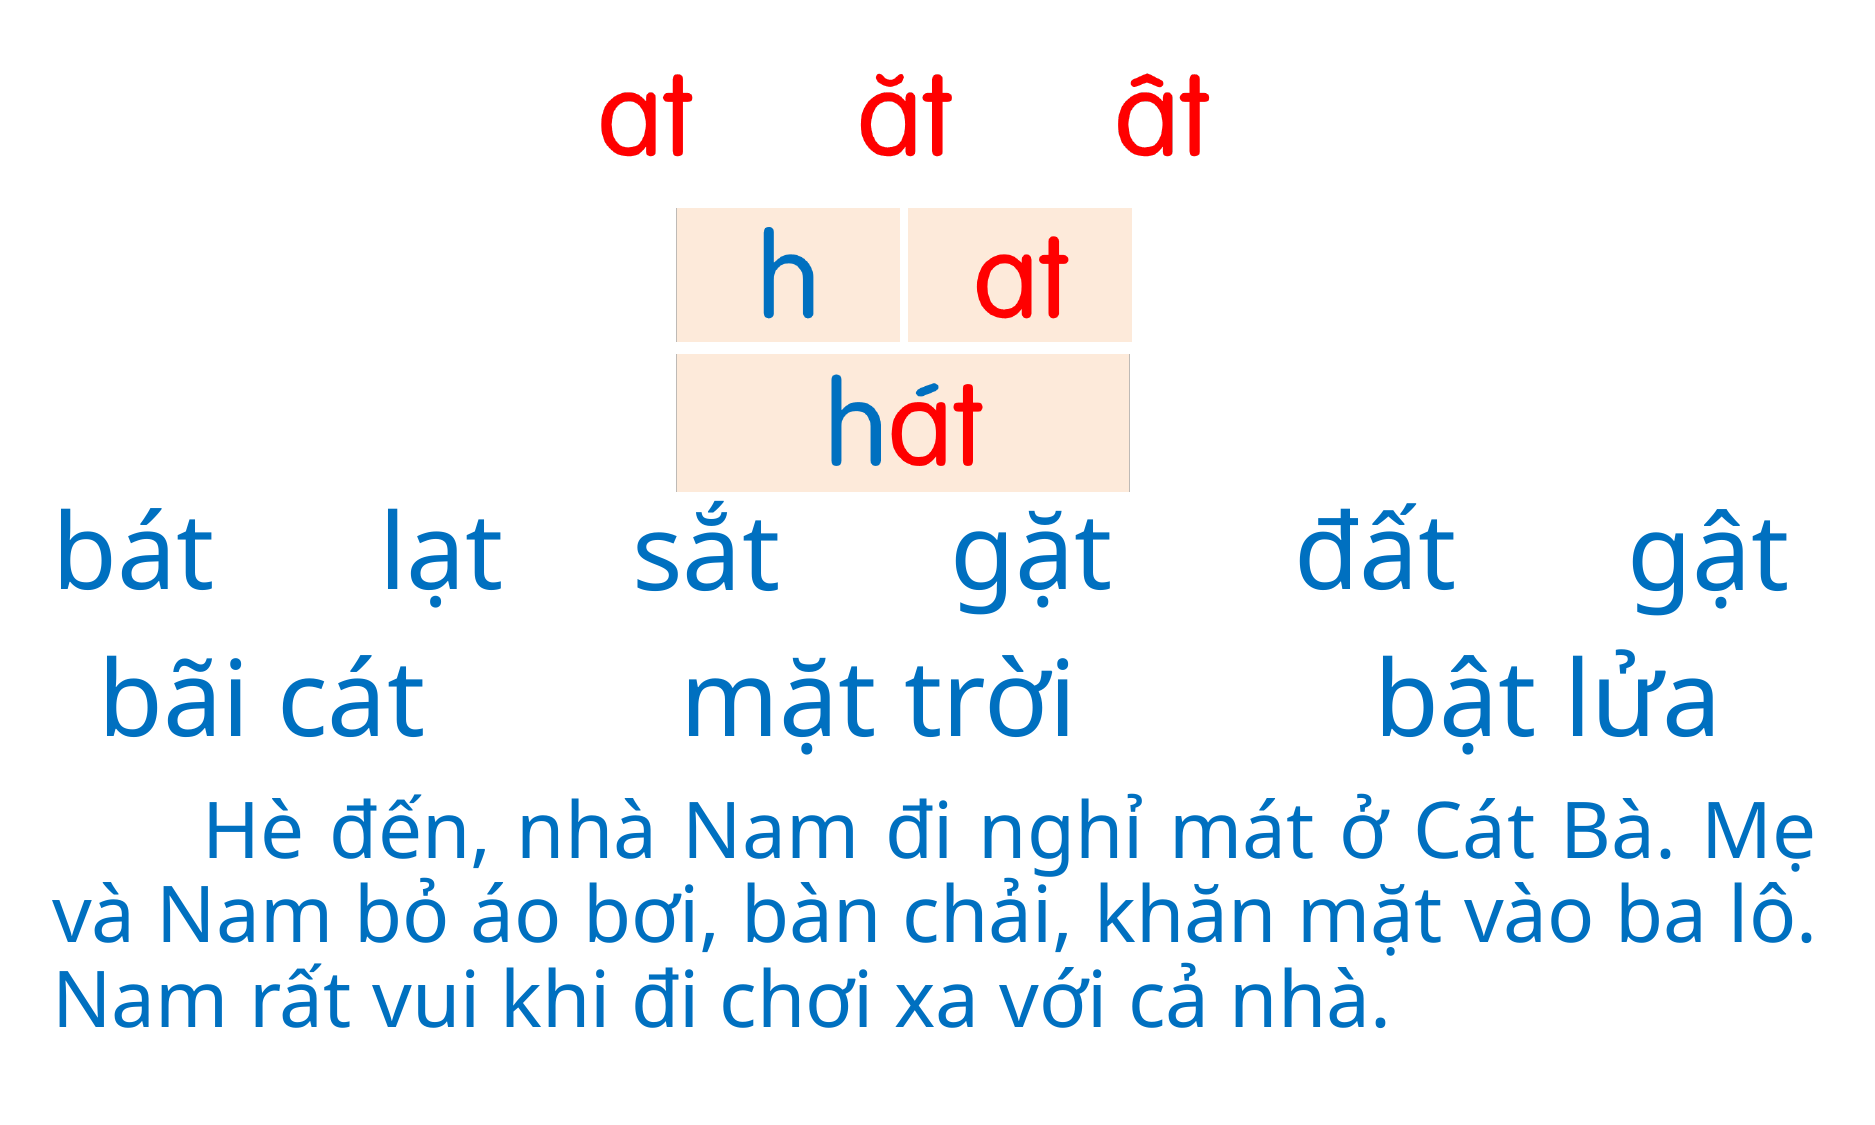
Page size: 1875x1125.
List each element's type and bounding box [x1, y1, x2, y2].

text_box [0, 651, 1875, 1085]
picture [526, 3, 1279, 574]
text_box [0, 513, 856, 598]
text_box [867, 513, 1875, 598]
